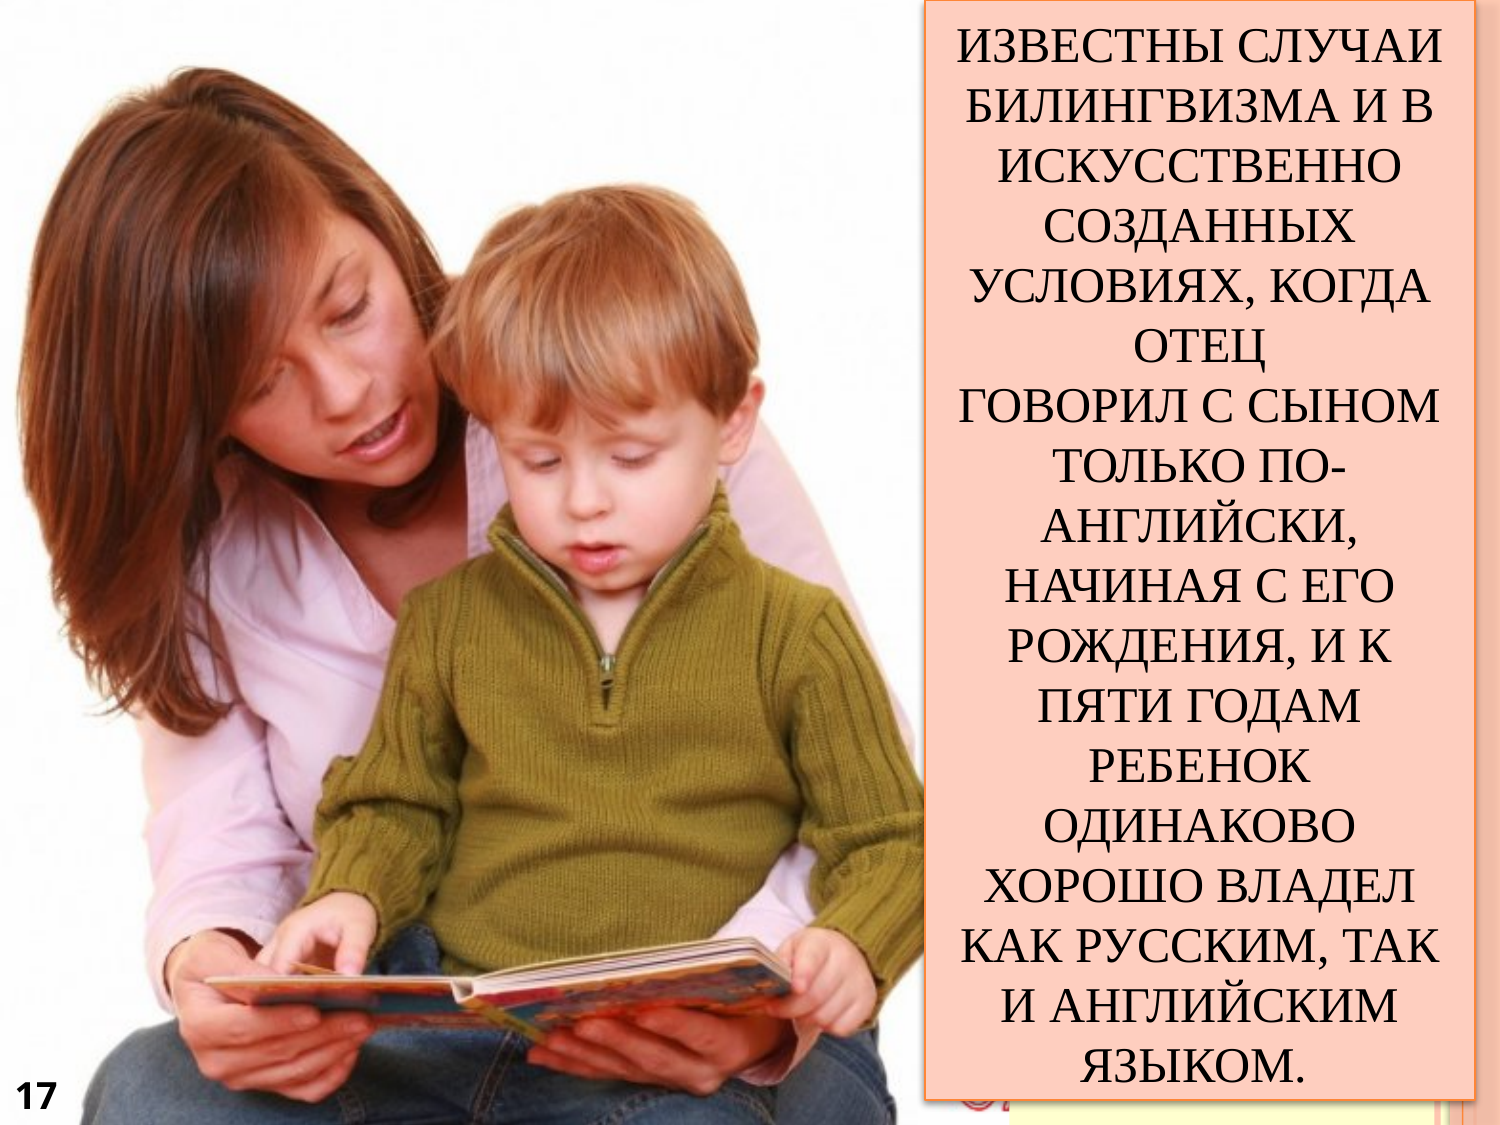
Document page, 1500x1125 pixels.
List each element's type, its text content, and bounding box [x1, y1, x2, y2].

picture [0, 0, 1010, 1125]
title Известны случаи билингвизма и в искусственно созданных условиях, когда отец говорил с сыном только по-английски, начиная с его рождения, и к пяти годам ребенок одинаково хорошо владел как русским, так и английским языком. [1010, 0, 1476, 1101]
